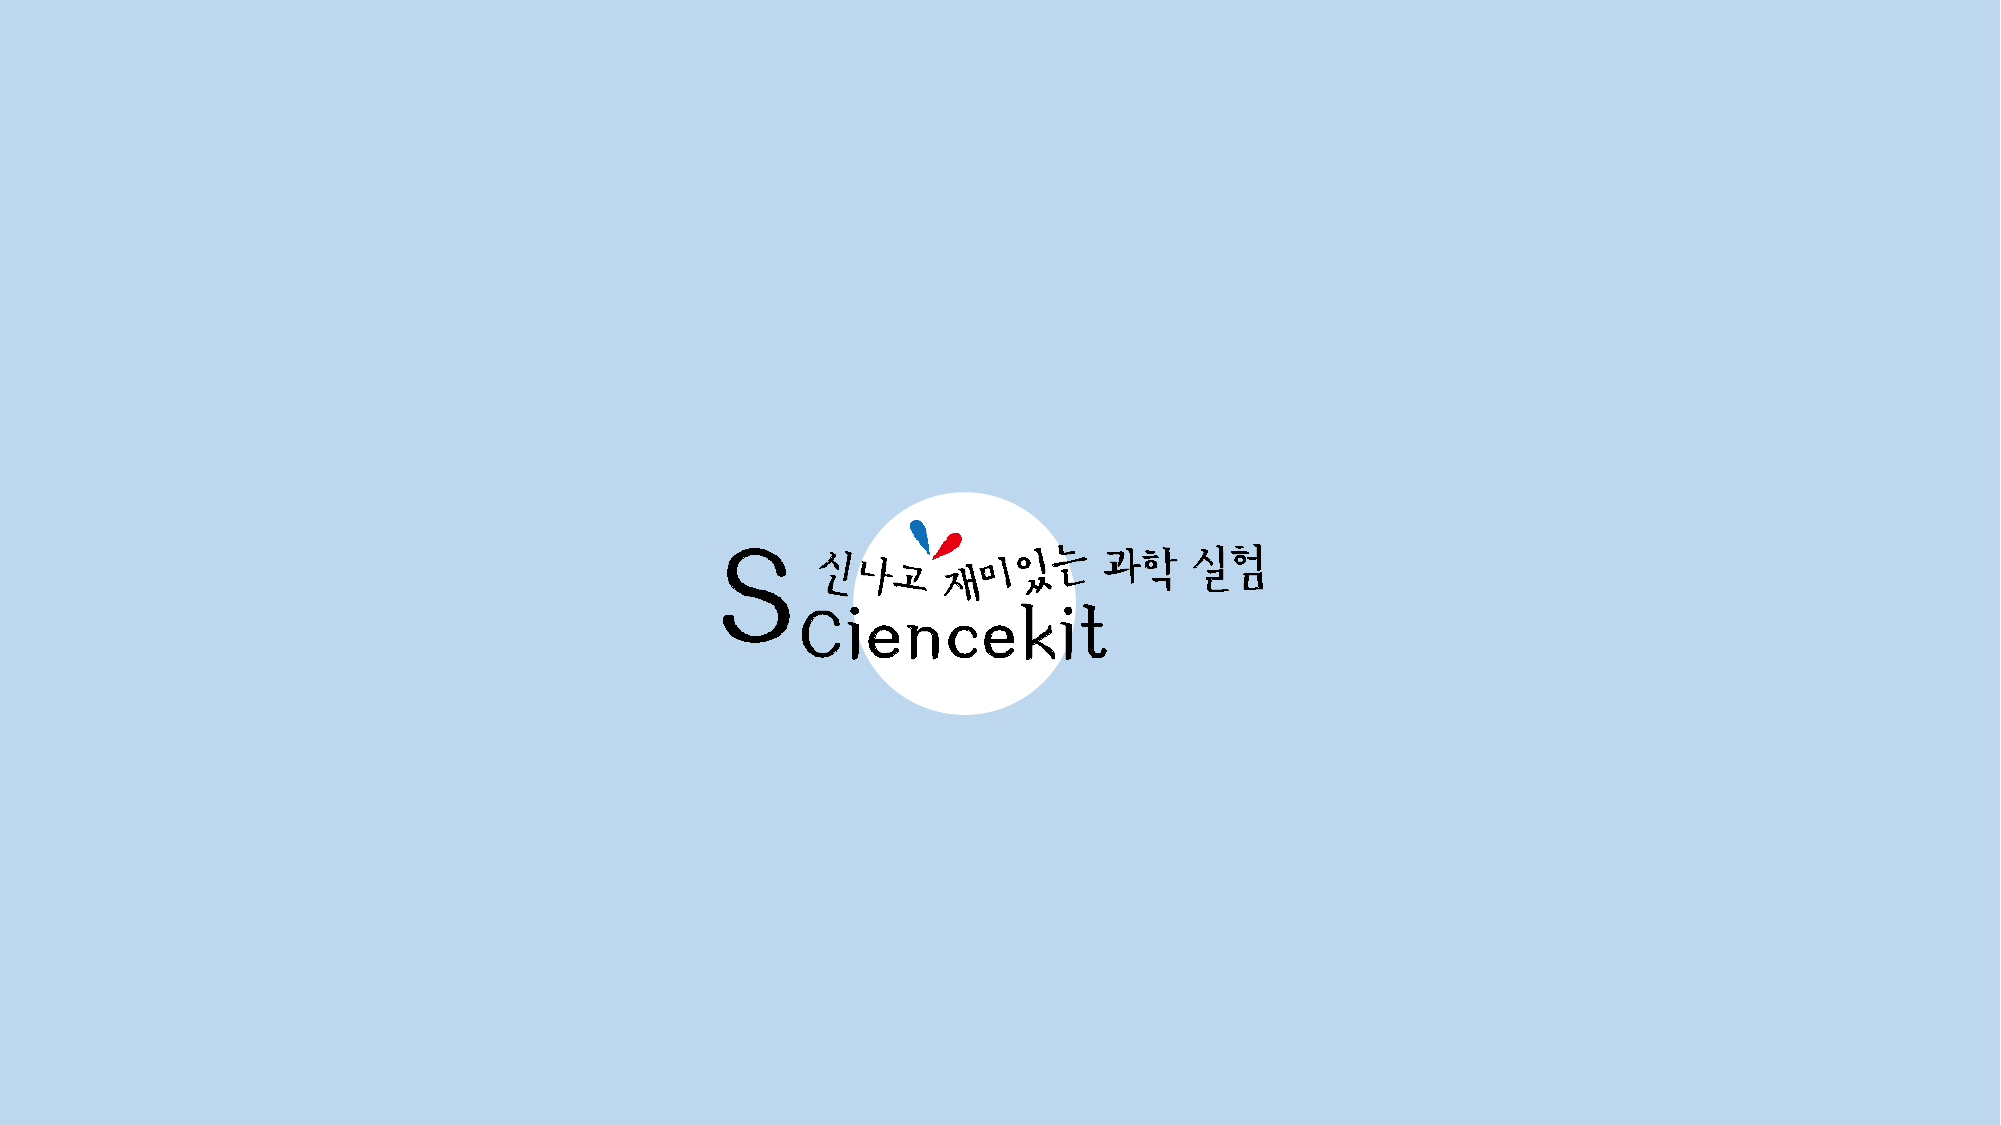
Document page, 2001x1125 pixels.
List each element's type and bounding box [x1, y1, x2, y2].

text_box [926, 708, 1004, 715]
text_box [891, 492, 1039, 520]
picture [715, 520, 1283, 708]
